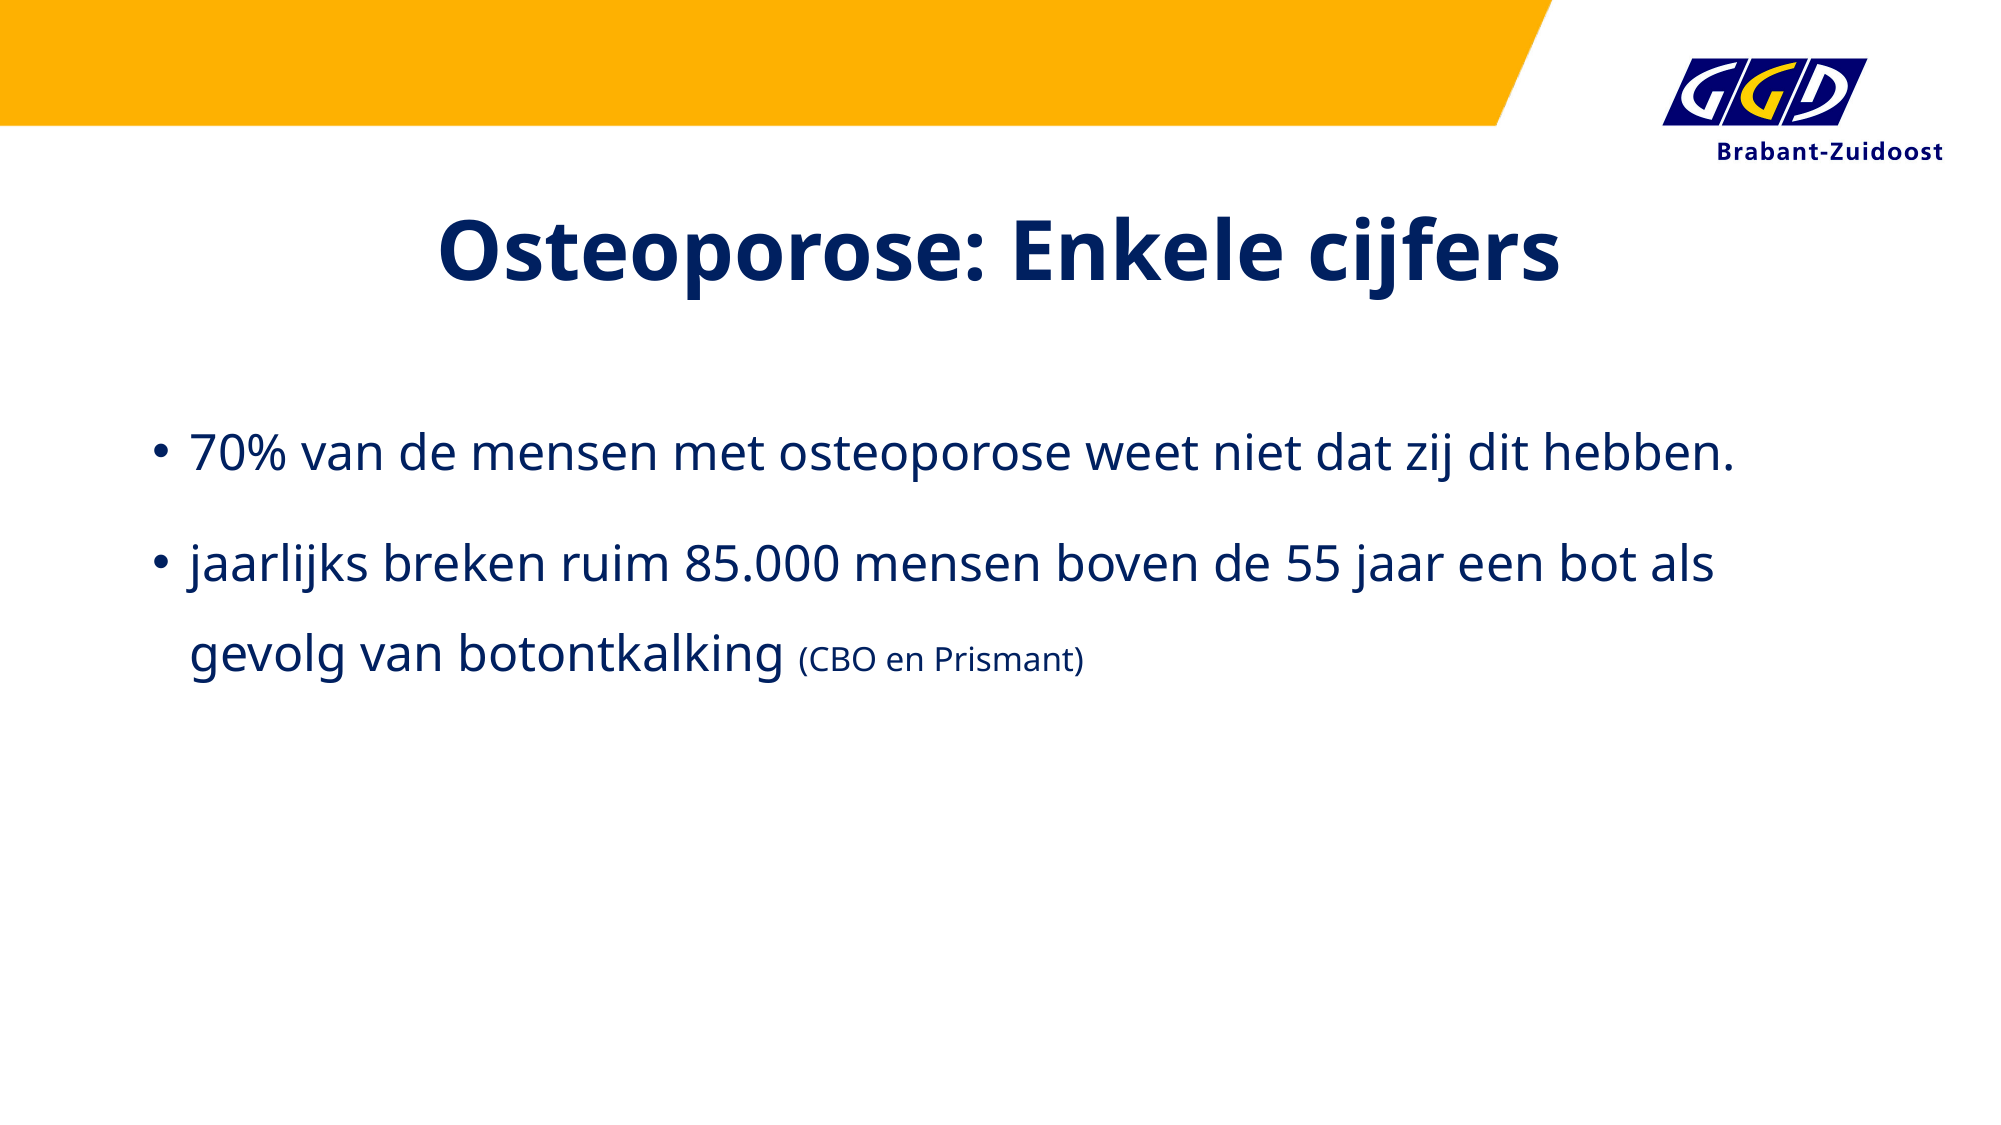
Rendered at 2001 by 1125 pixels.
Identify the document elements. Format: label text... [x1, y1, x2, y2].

list 70% van de mensen met osteoporose weet niet dat zij dit hebben. jaarlijks breken ruim 85.000 mensen boven de 55 jaar een bot als gevolg van botontkalking (CBO en Prismant) [137, 383, 1863, 1014]
picture [0, 0, 2001, 1125]
title Osteoporose: Enkele cijfers [137, 145, 1863, 363]
